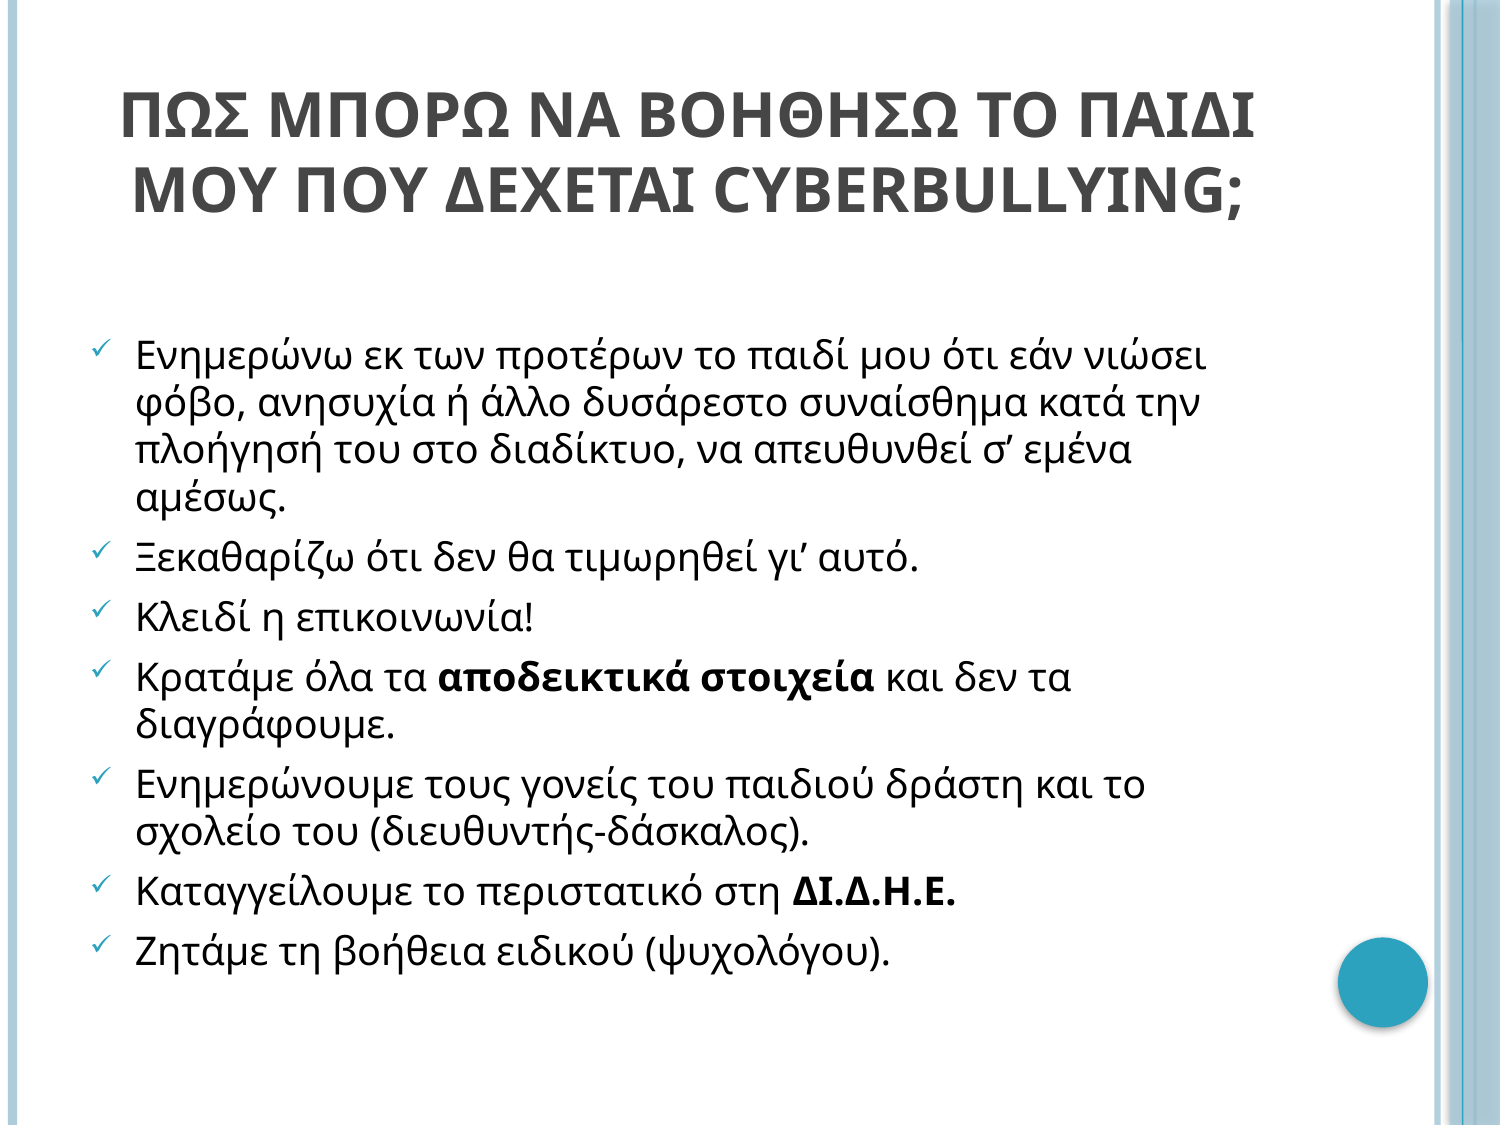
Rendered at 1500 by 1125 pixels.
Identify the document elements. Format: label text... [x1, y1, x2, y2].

list Ενημερώνω εκ των προτέρων το παιδί μου ότι εάν νιώσει φόβο, ανησυχία ή άλλο δυσάρεστο συναίσθημα κατά την πλοήγησή του στο διαδίκτυο, να απευθυνθεί σ’ εμένα αμέσως. Ξεκαθαρίζω ότι δεν θα τιμωρηθεί γι’ αυτό. Κλειδί η επικοινωνία! Κρατάμε όλα τα αποδεικτικά στοιχεία και δεν τα διαγράφουμε. Ενημερώνουμε τους γονείς του παιδιού δράστη και το σχολείο του (διευθυντής-δάσκαλος). Καταγγείλουμε το περιστατικό στη ΔΙ.Δ.Η.Ε. Ζητάμε τη βοήθεια ειδικού (ψυχολόγου). [75, 262, 1300, 1062]
title Πωσ μπορω να βοηθησω το παιδι μου που δεχεται cyberbullying; [75, 45, 1300, 233]
